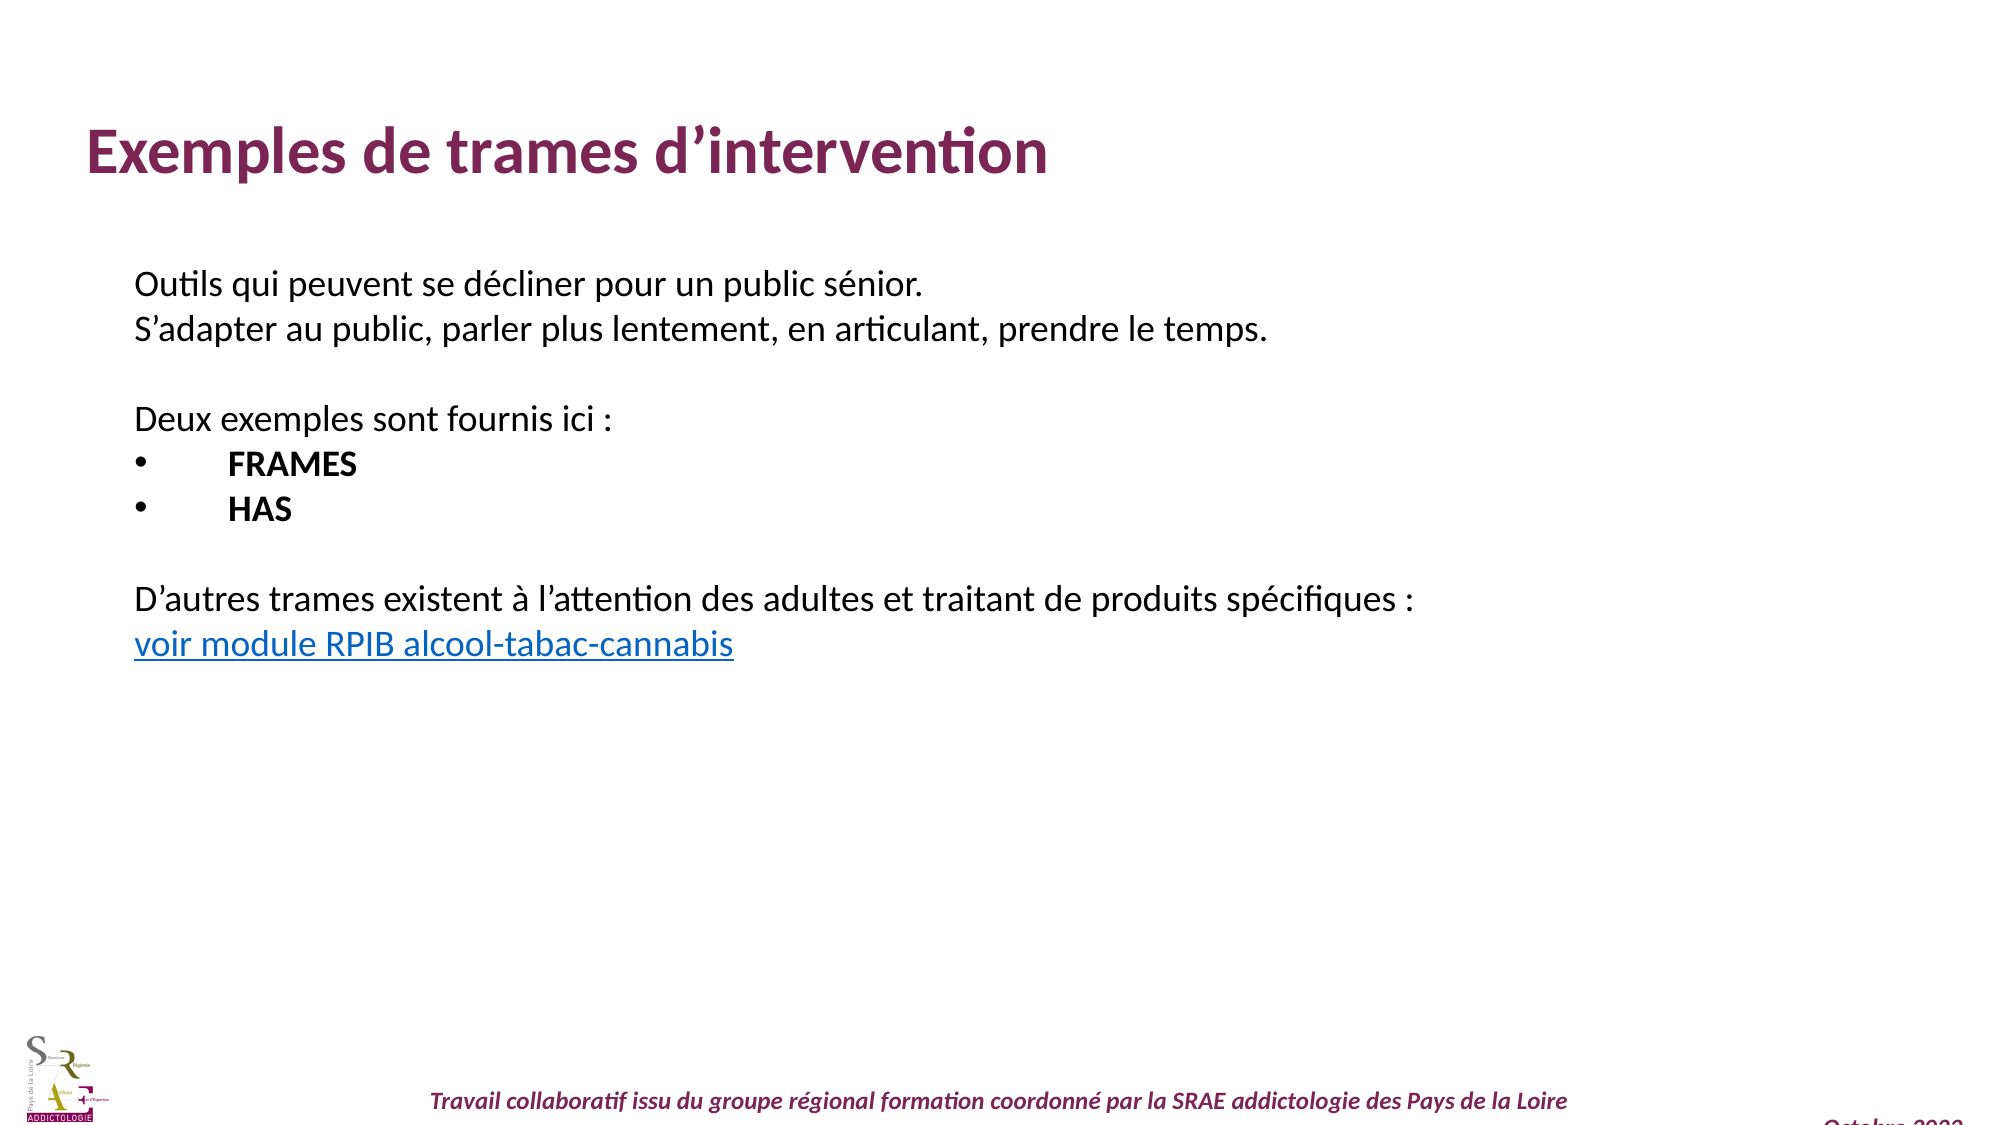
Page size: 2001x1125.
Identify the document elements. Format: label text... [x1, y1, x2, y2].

picture [27, 1036, 112, 1122]
text_box Outils qui peuvent se décliner pour un public sénior. S’adapter au public, parler plus lentement, en articulant, prendre le temps. Deux exemples sont fournis ici : FRAMES HAS D’autres trames existent à l’attention des adultes et traitant de produits spécifiques : voir module RPIB alcool-tabac-cannabis [119, 251, 1881, 717]
text_box Exemples de trames d’intervention [71, 99, 1968, 195]
